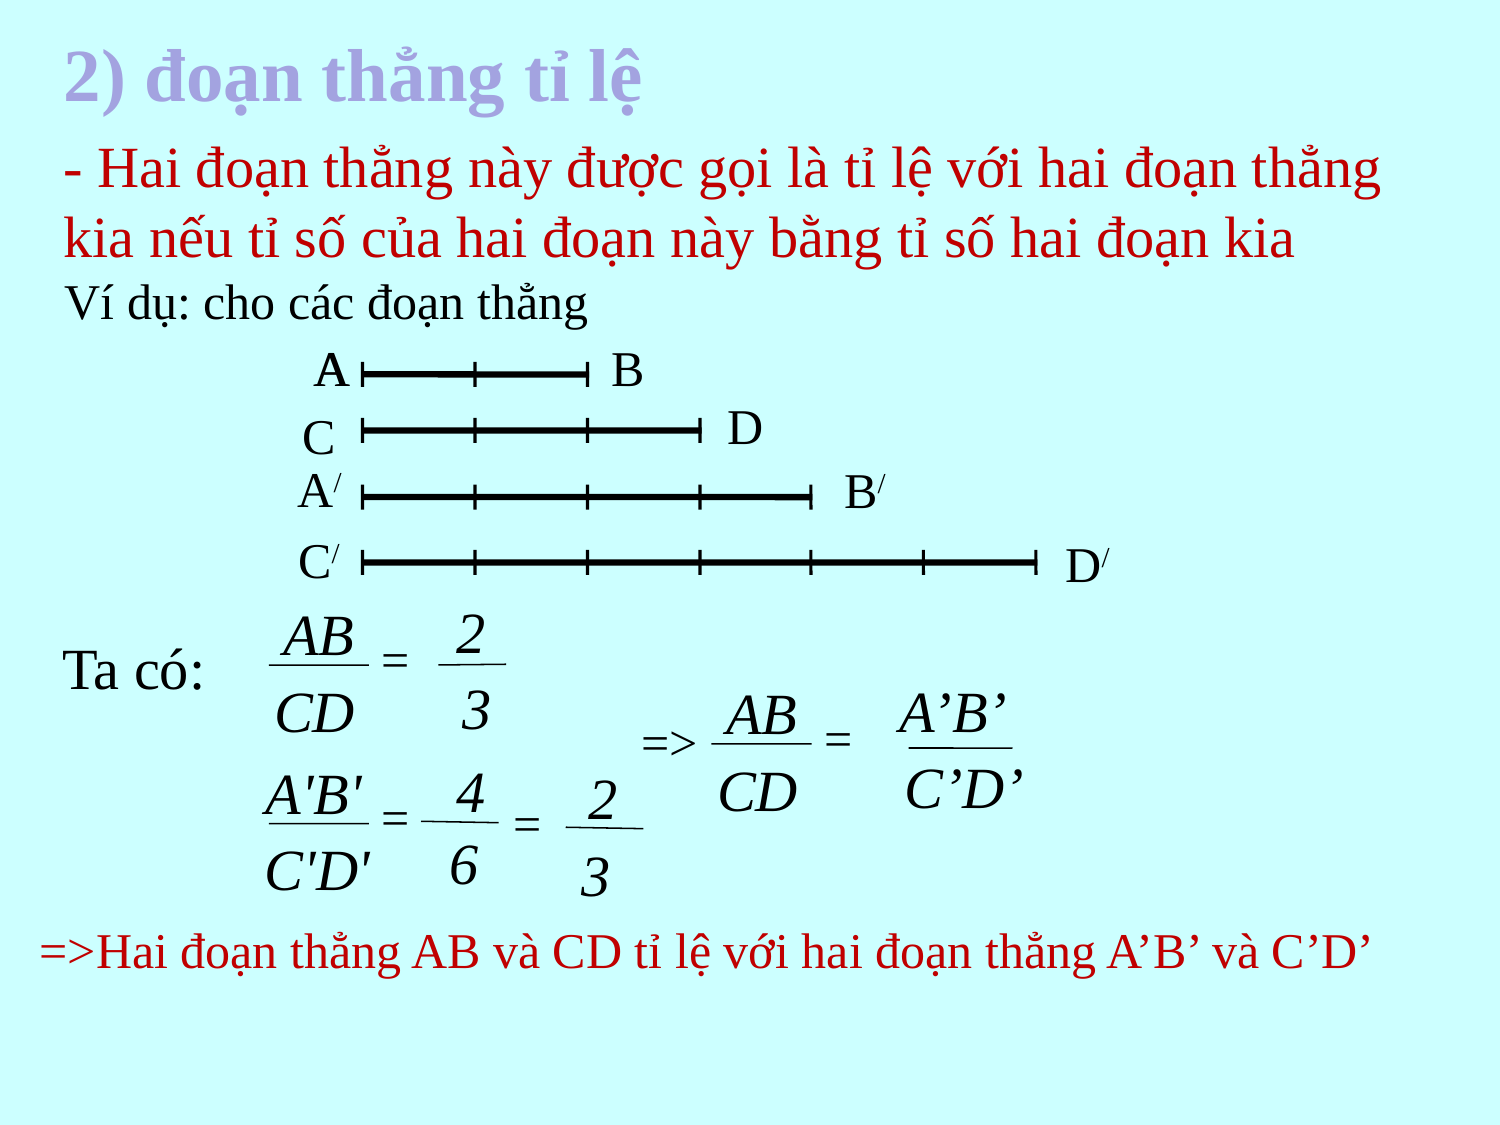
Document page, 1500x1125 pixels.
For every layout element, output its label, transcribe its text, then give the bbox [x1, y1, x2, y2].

text_box C/ [283, 521, 375, 590]
text_box C [287, 397, 363, 449]
text_box D [712, 387, 788, 463]
text_box 2) đoạn thẳng tỉ lệ [48, 19, 924, 121]
text_box C'D' [249, 825, 392, 910]
text_box = [366, 778, 442, 853]
text_box A’B’ [870, 666, 1075, 742]
text_box A [299, 338, 375, 404]
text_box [362, 361, 589, 387]
text_box AB [268, 590, 394, 665]
text_box = [809, 698, 885, 774]
text_box 4 [427, 746, 558, 818]
text_box D/ [1050, 524, 1151, 600]
text_box Ví dụ: cho các đoạn thẳng [50, 262, 687, 338]
text_box Ta có: [47, 623, 231, 709]
text_box = [366, 619, 442, 695]
text_box 2 [427, 587, 558, 673]
text_box => [626, 703, 724, 778]
text_box CD [259, 666, 373, 748]
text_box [362, 417, 702, 443]
text_box AB [711, 668, 837, 743]
text_box 2 [559, 753, 690, 839]
text_box CD [702, 745, 815, 831]
text_box A'B' [250, 748, 394, 825]
text_box - Hai đoạn thẳng này được gọi là tỉ lệ với hai đoạn thẳng kia nếu tỉ số của hai đoạn này bằng tỉ số hai đoạn kia [48, 121, 1438, 276]
text_box B [596, 338, 672, 404]
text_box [362, 549, 1038, 575]
text_box 3 [538, 830, 655, 910]
text_box 3 [418, 664, 535, 749]
text_box C’D’ [861, 742, 1075, 828]
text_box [362, 484, 813, 510]
text_box =>Hai đoạn thẳng AB và CD tỉ lệ với hai đoạn thẳng A’B’ và C’D’ [24, 910, 1475, 986]
text_box = [498, 783, 574, 859]
text_box B/ [829, 450, 905, 526]
text_box 6 [405, 818, 523, 904]
text_box A/ [282, 449, 383, 525]
